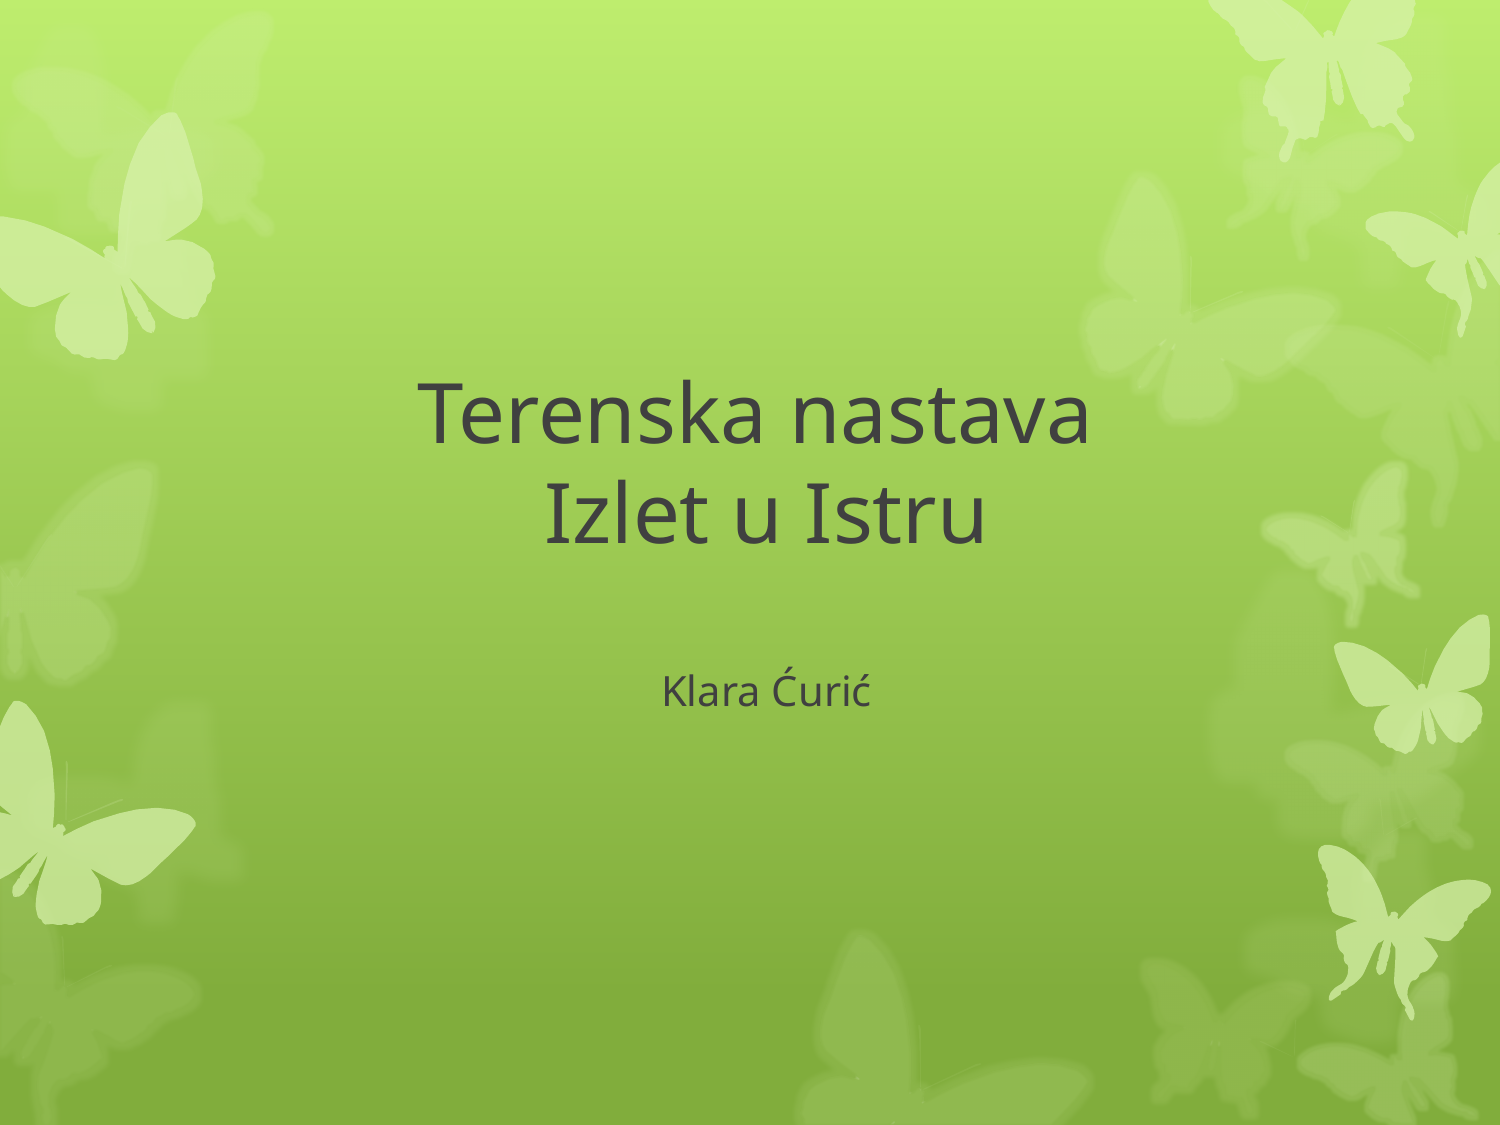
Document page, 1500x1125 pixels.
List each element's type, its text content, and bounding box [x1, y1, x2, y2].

title Terenska nastava Izlet u Istru [183, 326, 1351, 568]
subtitle Klara Ćurić [183, 656, 1351, 799]
